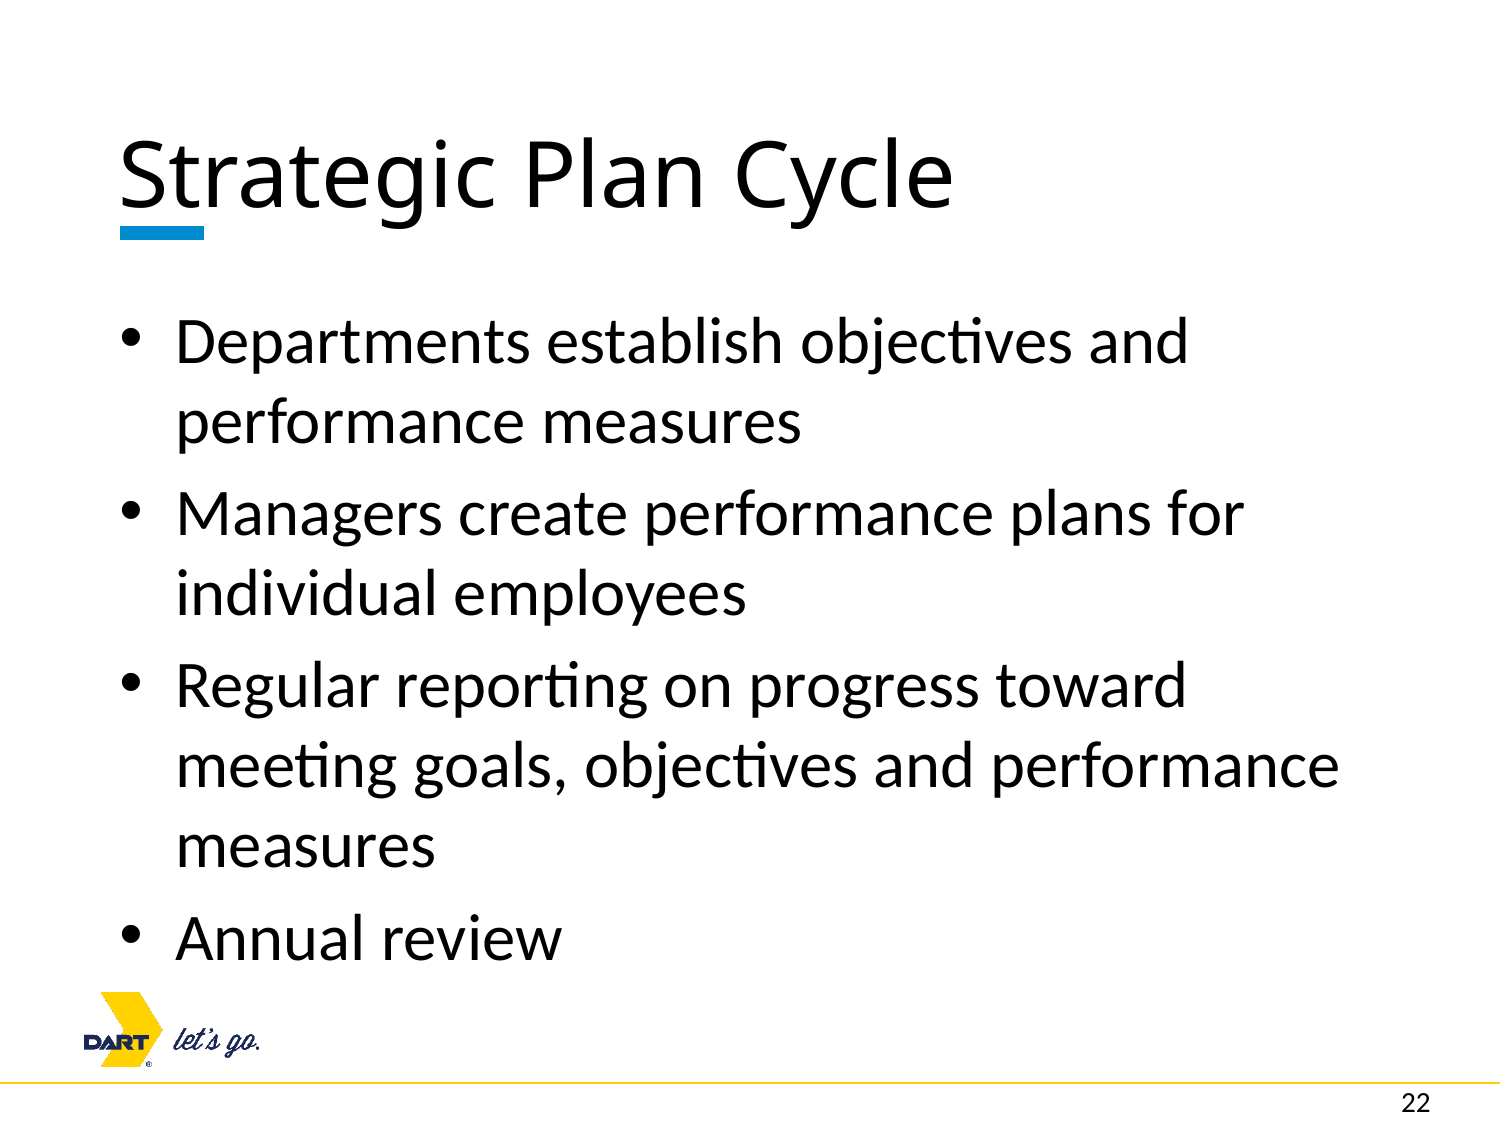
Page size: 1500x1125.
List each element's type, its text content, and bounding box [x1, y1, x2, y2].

list Departments establish objectives and performance measures Managers create performance plans for individual employees Regular reporting on progress toward meeting goals, objectives and performance measures Annual review [104, 288, 1407, 976]
picture [84, 992, 259, 1067]
title Strategic Plan Cycle [103, 15, 1415, 233]
